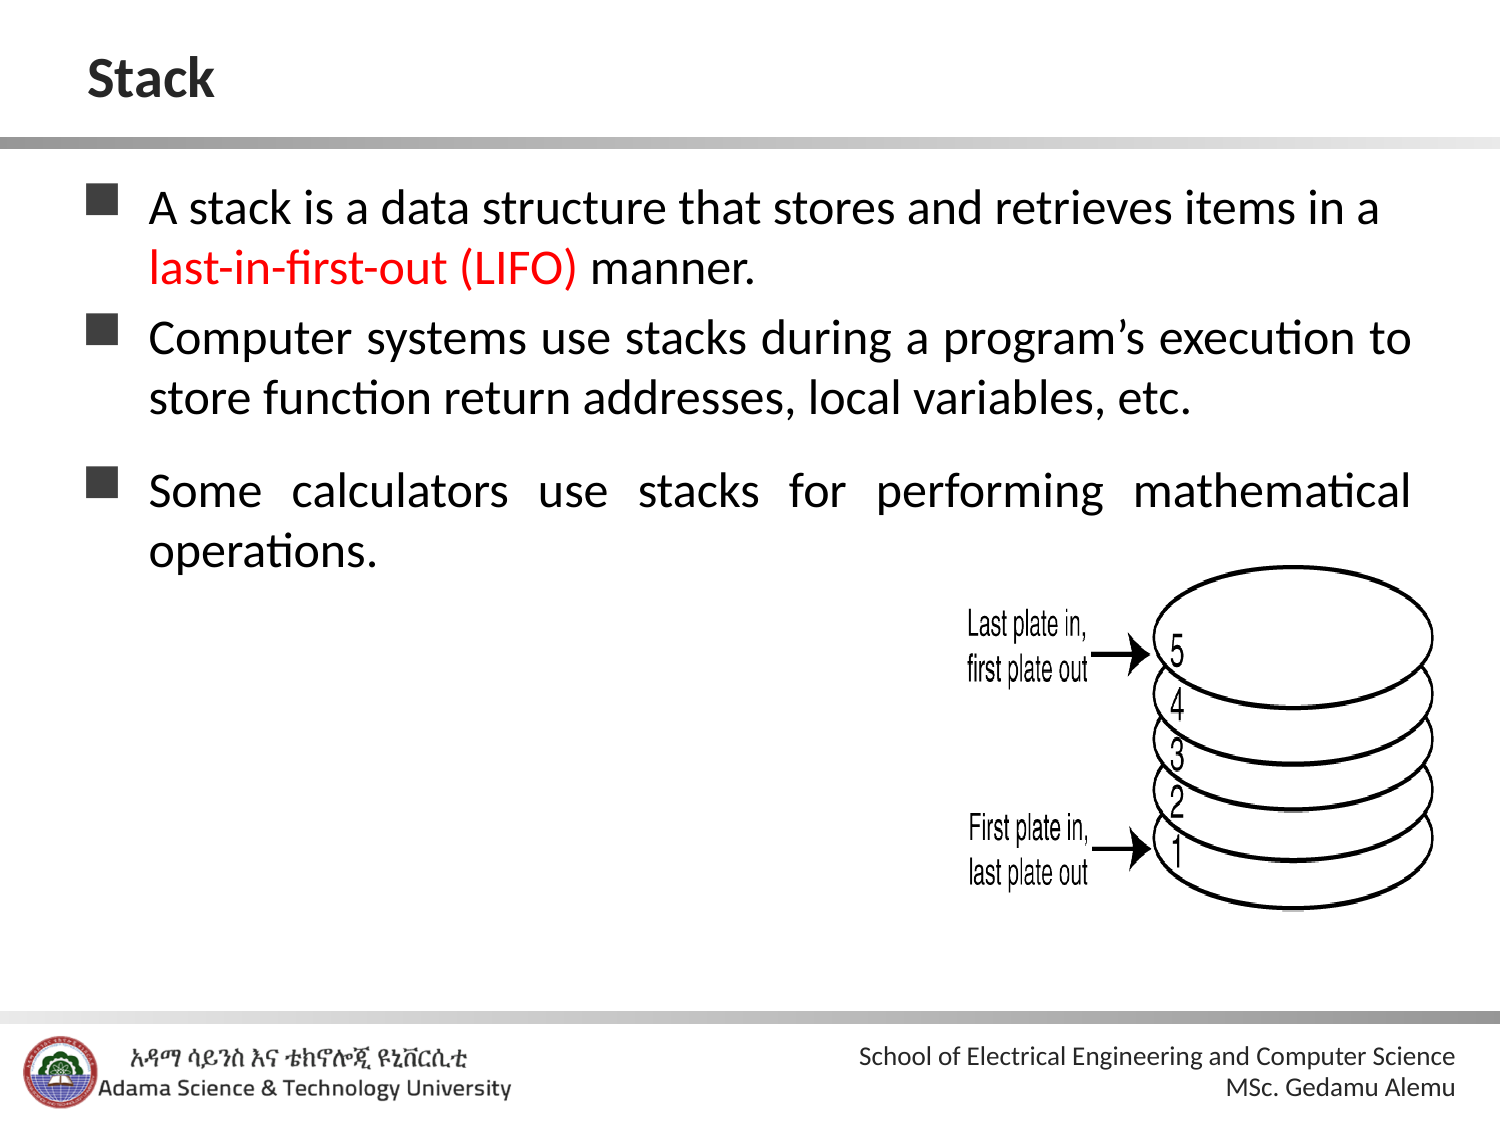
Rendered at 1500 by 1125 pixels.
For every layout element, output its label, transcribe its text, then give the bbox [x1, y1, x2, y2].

picture [17, 1034, 514, 1109]
title Stack [70, 30, 1413, 118]
list A stack is a data structure that stores and retrieves items in a last-in-first-out (LIFO) manner. Computer systems use stacks during a program’s execution to store function return addresses, local variables, etc. Some calculators use stacks for performing mathematical operations. [87, 174, 1413, 1000]
picture [967, 565, 1434, 913]
